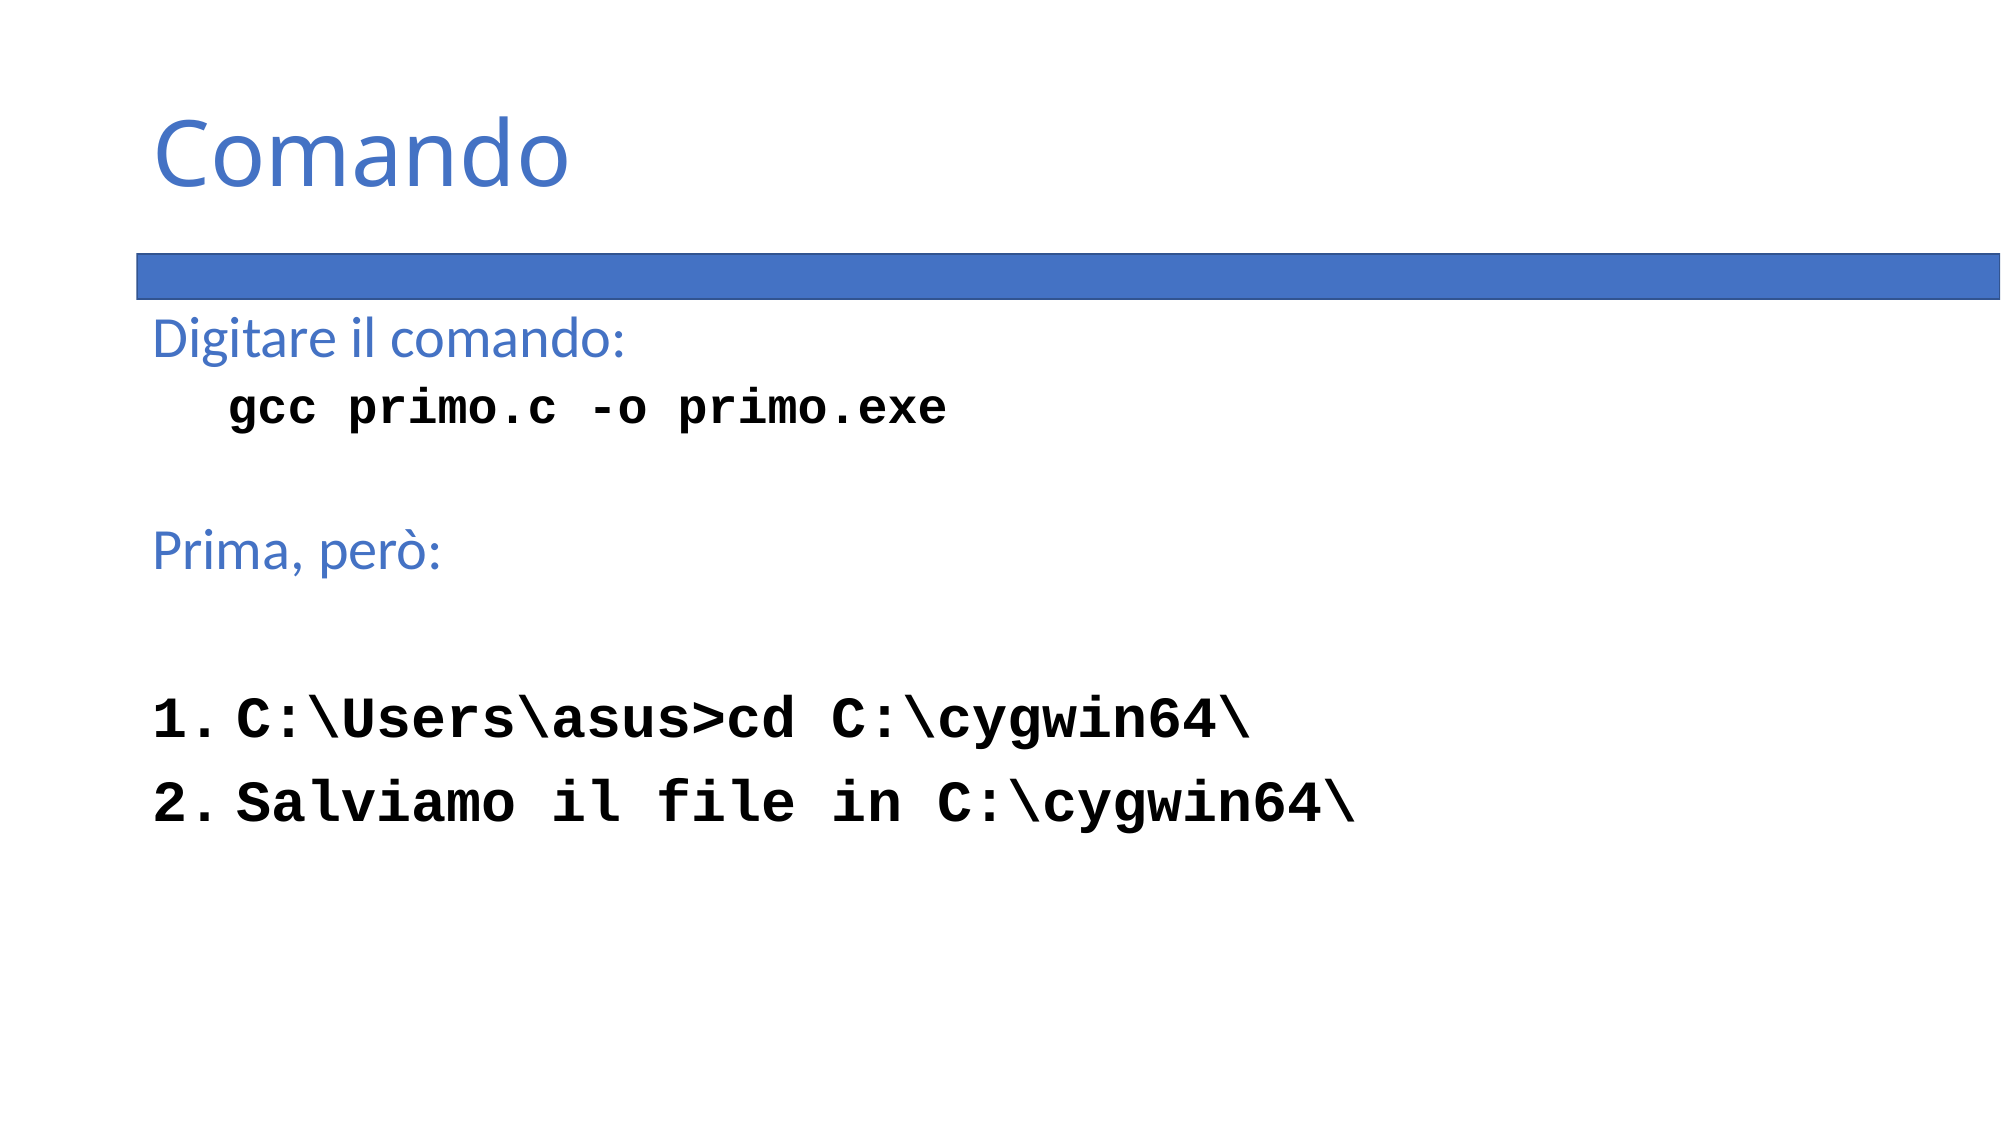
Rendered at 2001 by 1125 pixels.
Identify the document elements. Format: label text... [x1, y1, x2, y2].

title Comando [137, 59, 1863, 255]
list Digitare il comando: gcc primo.c -o primo.exe Prima, però: C:\Users\asus>cd C:\cygwin64\ Salviamo il file in C:\cygwin64\ [137, 299, 1863, 1014]
